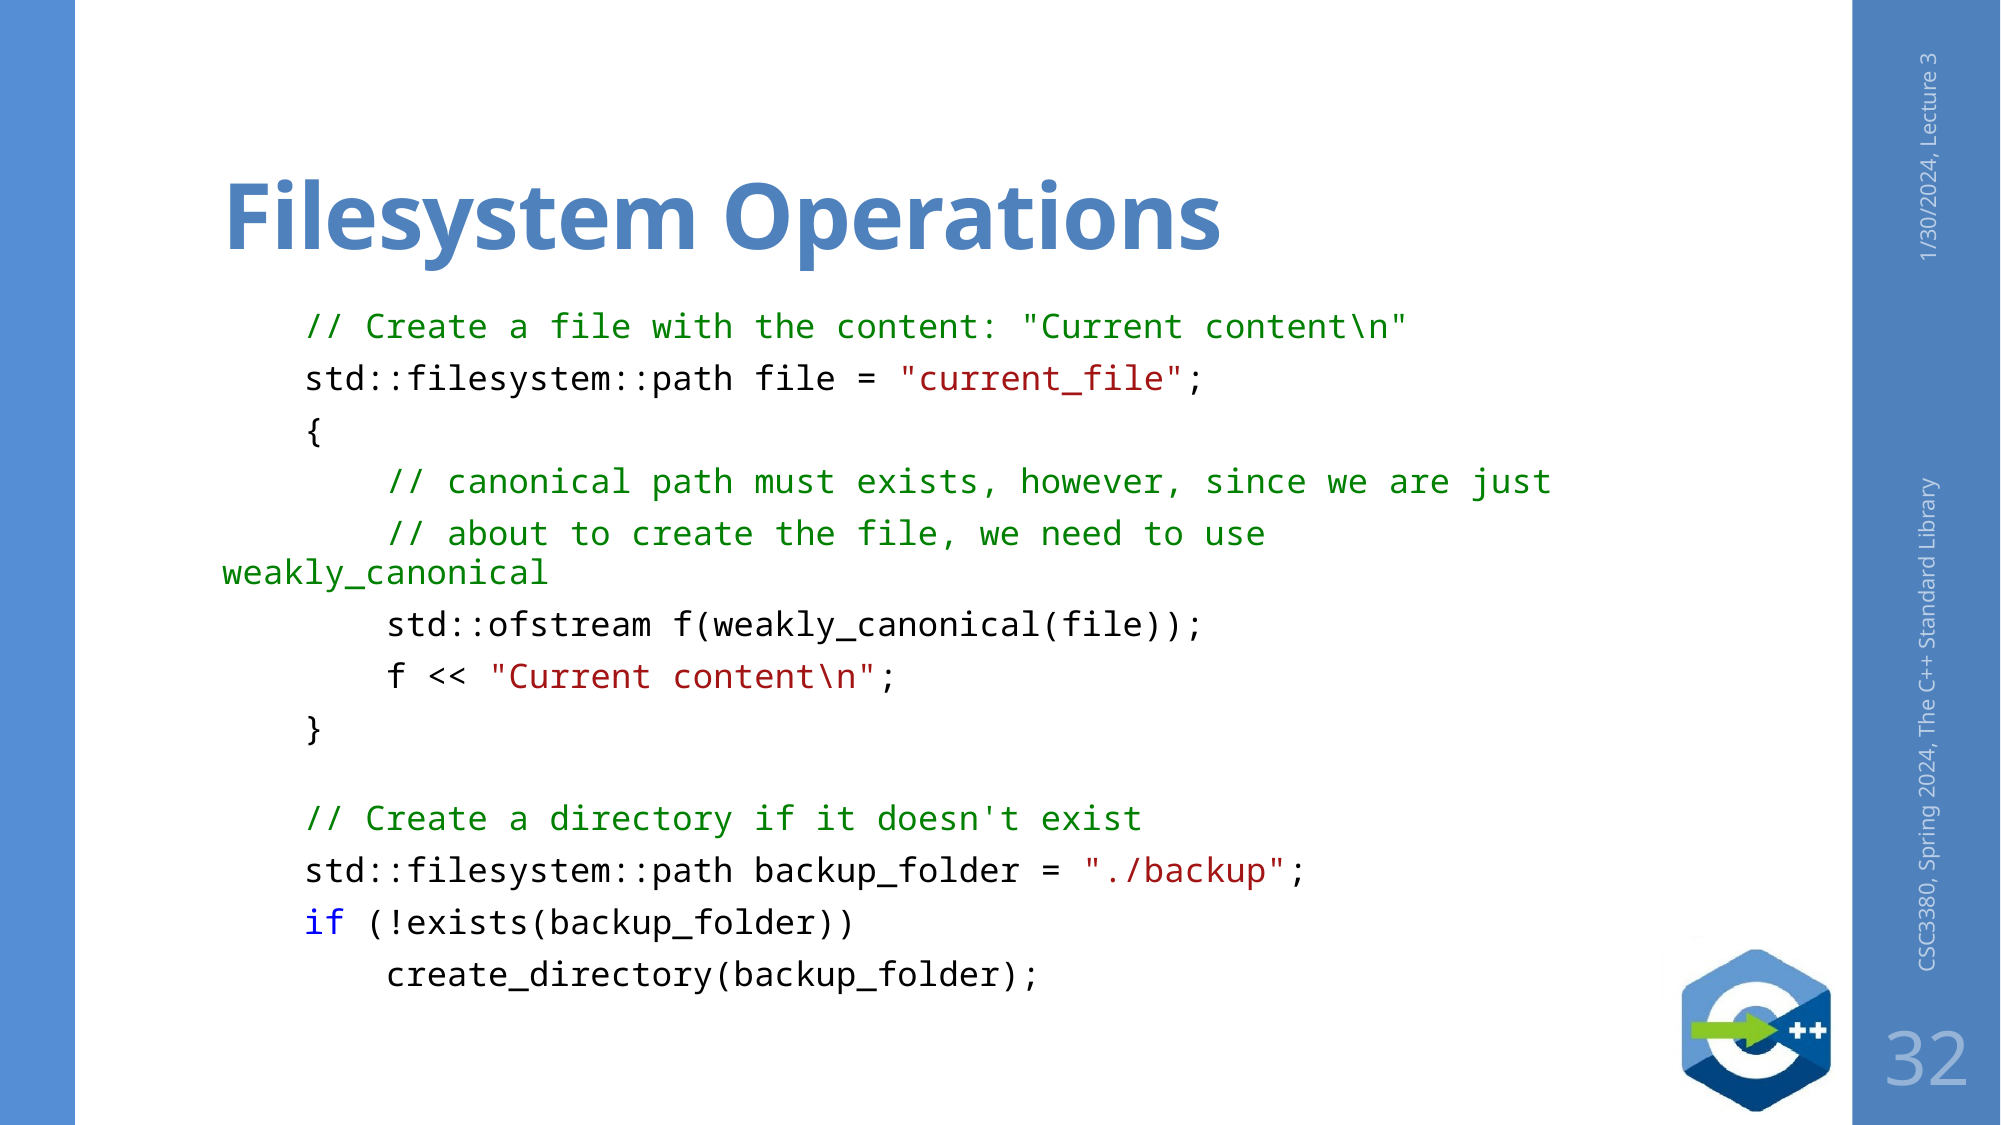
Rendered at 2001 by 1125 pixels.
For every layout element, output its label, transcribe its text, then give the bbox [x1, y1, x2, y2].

title Filesystem Operations [206, 48, 1797, 278]
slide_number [1897, 37, 1958, 351]
picture [1661, 936, 1851, 1125]
slide_number 32 [1852, 1012, 2000, 1110]
list // Create a file with the content: "Current content\n" std::filesystem::path file = "current_file"; { // canonical path must exists, however, since we are just // about to create the file, we need to use weakly_canonical std::ofstream f(weakly_canonical(file)); f << "Current content\n"; } // Create a directory if it doesn't exist std::filesystem::path backup_folder = "./backup"; if (!exists(backup_folder)) create_directory(backup_folder); [206, 299, 1617, 1014]
footer CSC3380, Spring 2024, The C++ Standard Library [1897, 400, 1958, 988]
